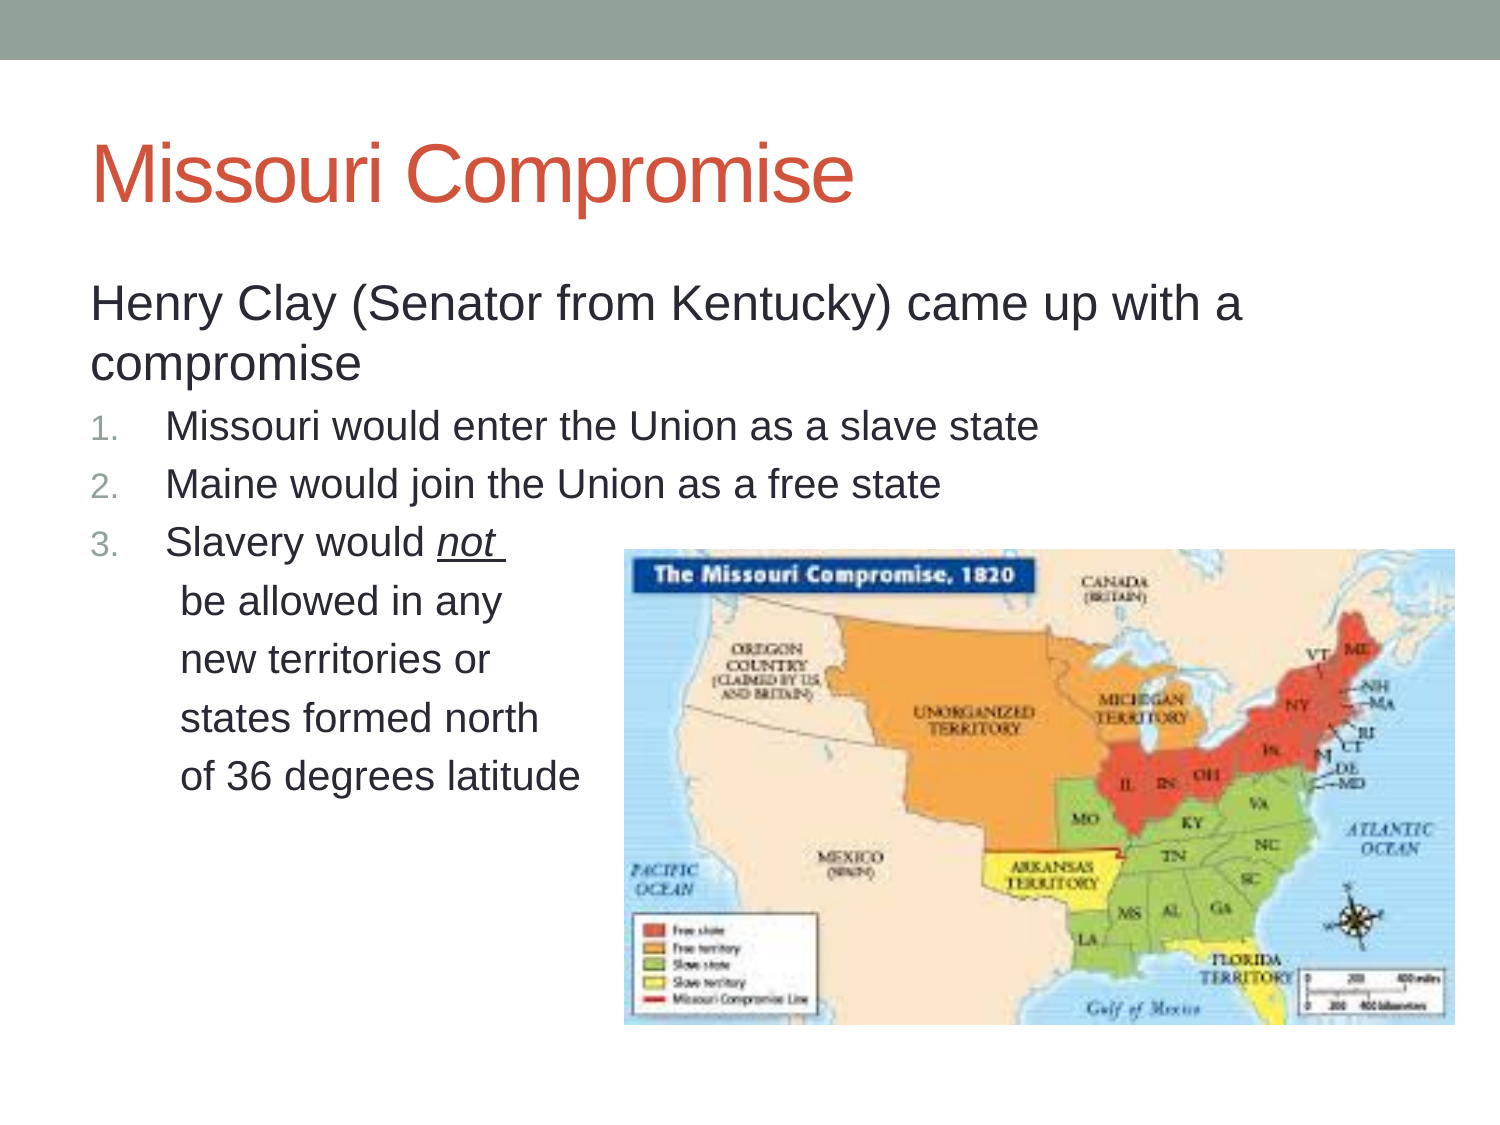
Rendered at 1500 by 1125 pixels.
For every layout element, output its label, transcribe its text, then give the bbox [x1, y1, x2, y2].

picture [624, 549, 1455, 1026]
list Henry Clay (Senator from Kentucky) came up with a compromise Missouri would enter the Union as a slave state Maine would join the Union as a free state Slavery would not be allowed in any new territories or states formed north of 36 degrees latitude [75, 262, 1425, 1063]
title Missouri Compromise [75, 87, 1425, 250]
